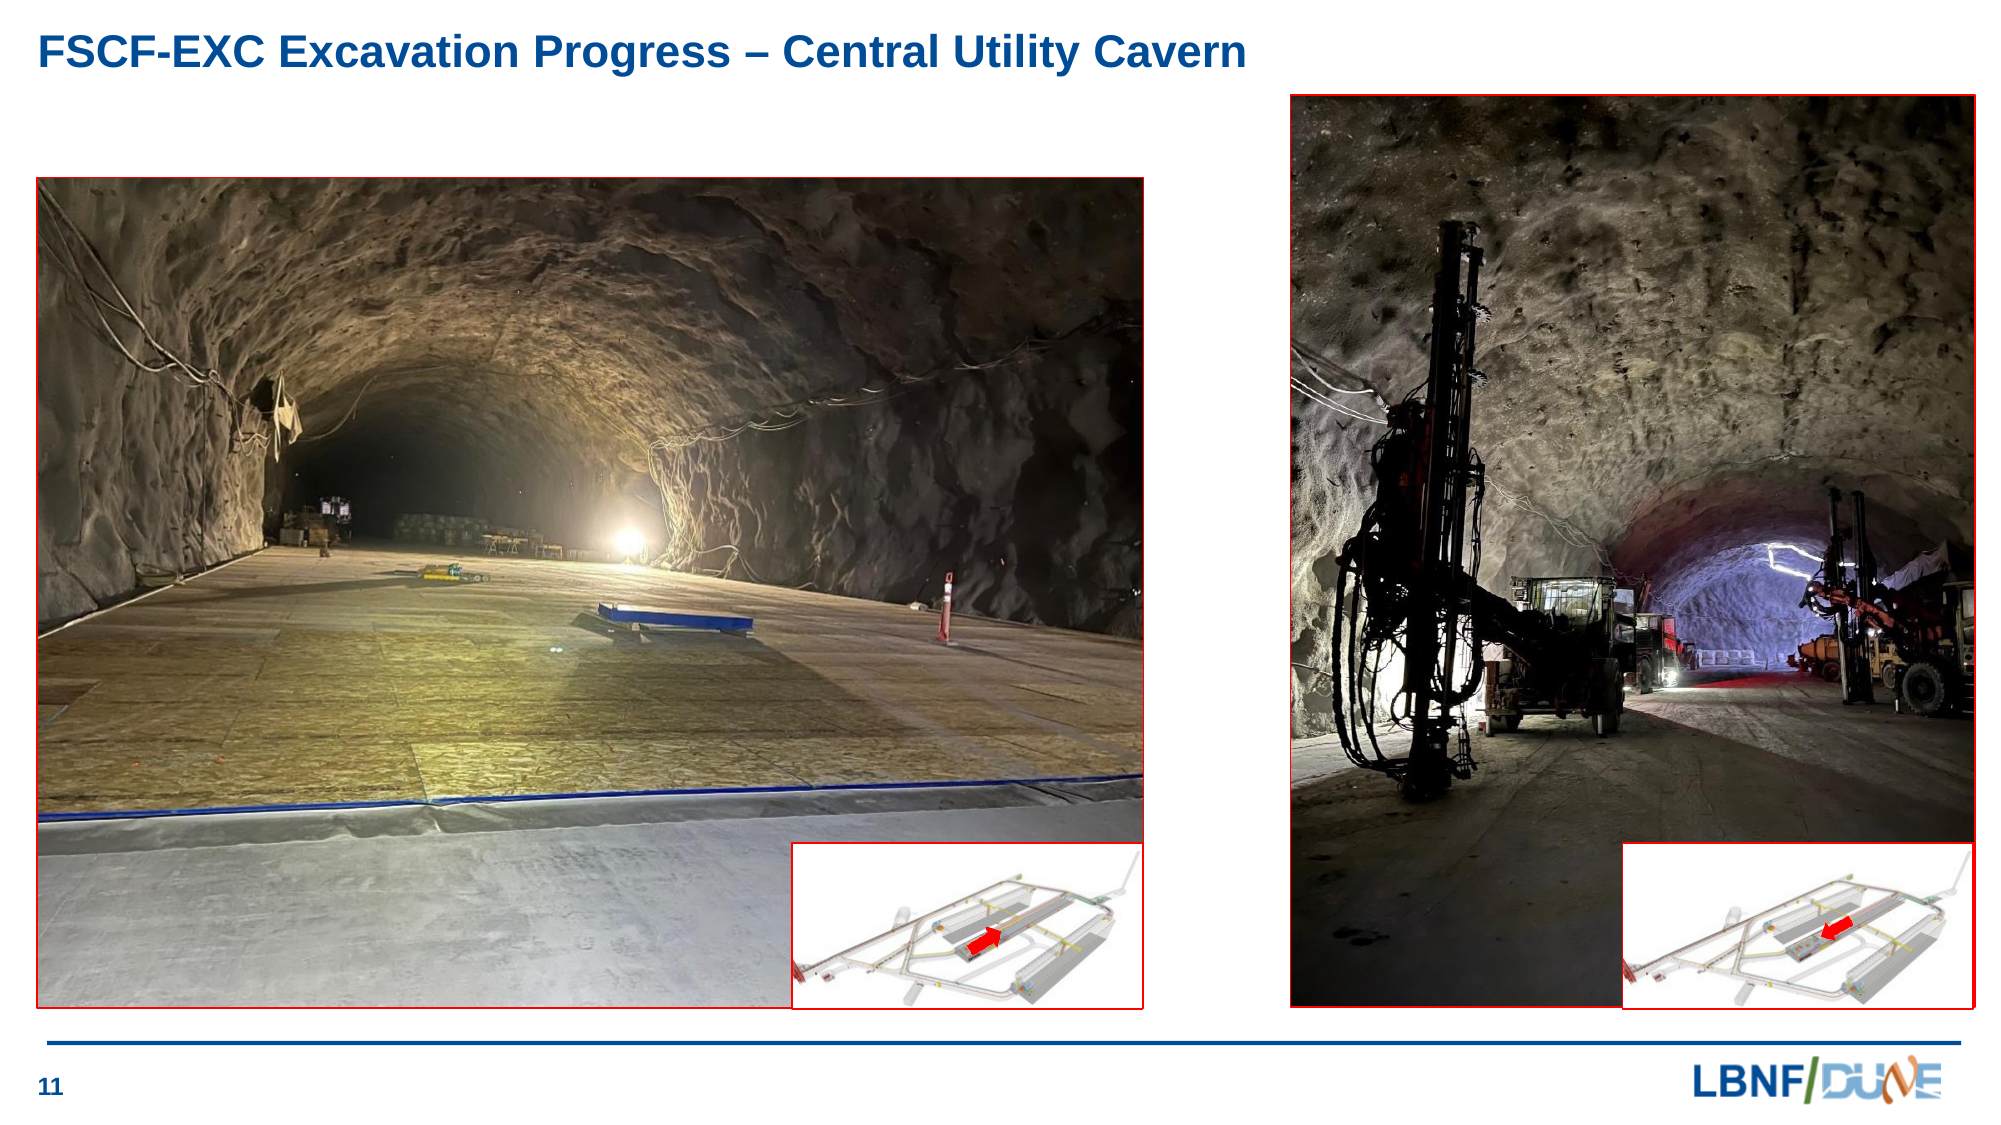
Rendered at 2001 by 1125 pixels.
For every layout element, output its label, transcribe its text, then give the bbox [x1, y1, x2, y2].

picture [1691, 1053, 1941, 1106]
text_box 11 [31, 1074, 74, 1101]
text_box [1289, 94, 1976, 1011]
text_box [35, 176, 1145, 1011]
title FSCF-EXC Excavation Progress – Central Utility Cavern [35, 20, 1254, 211]
